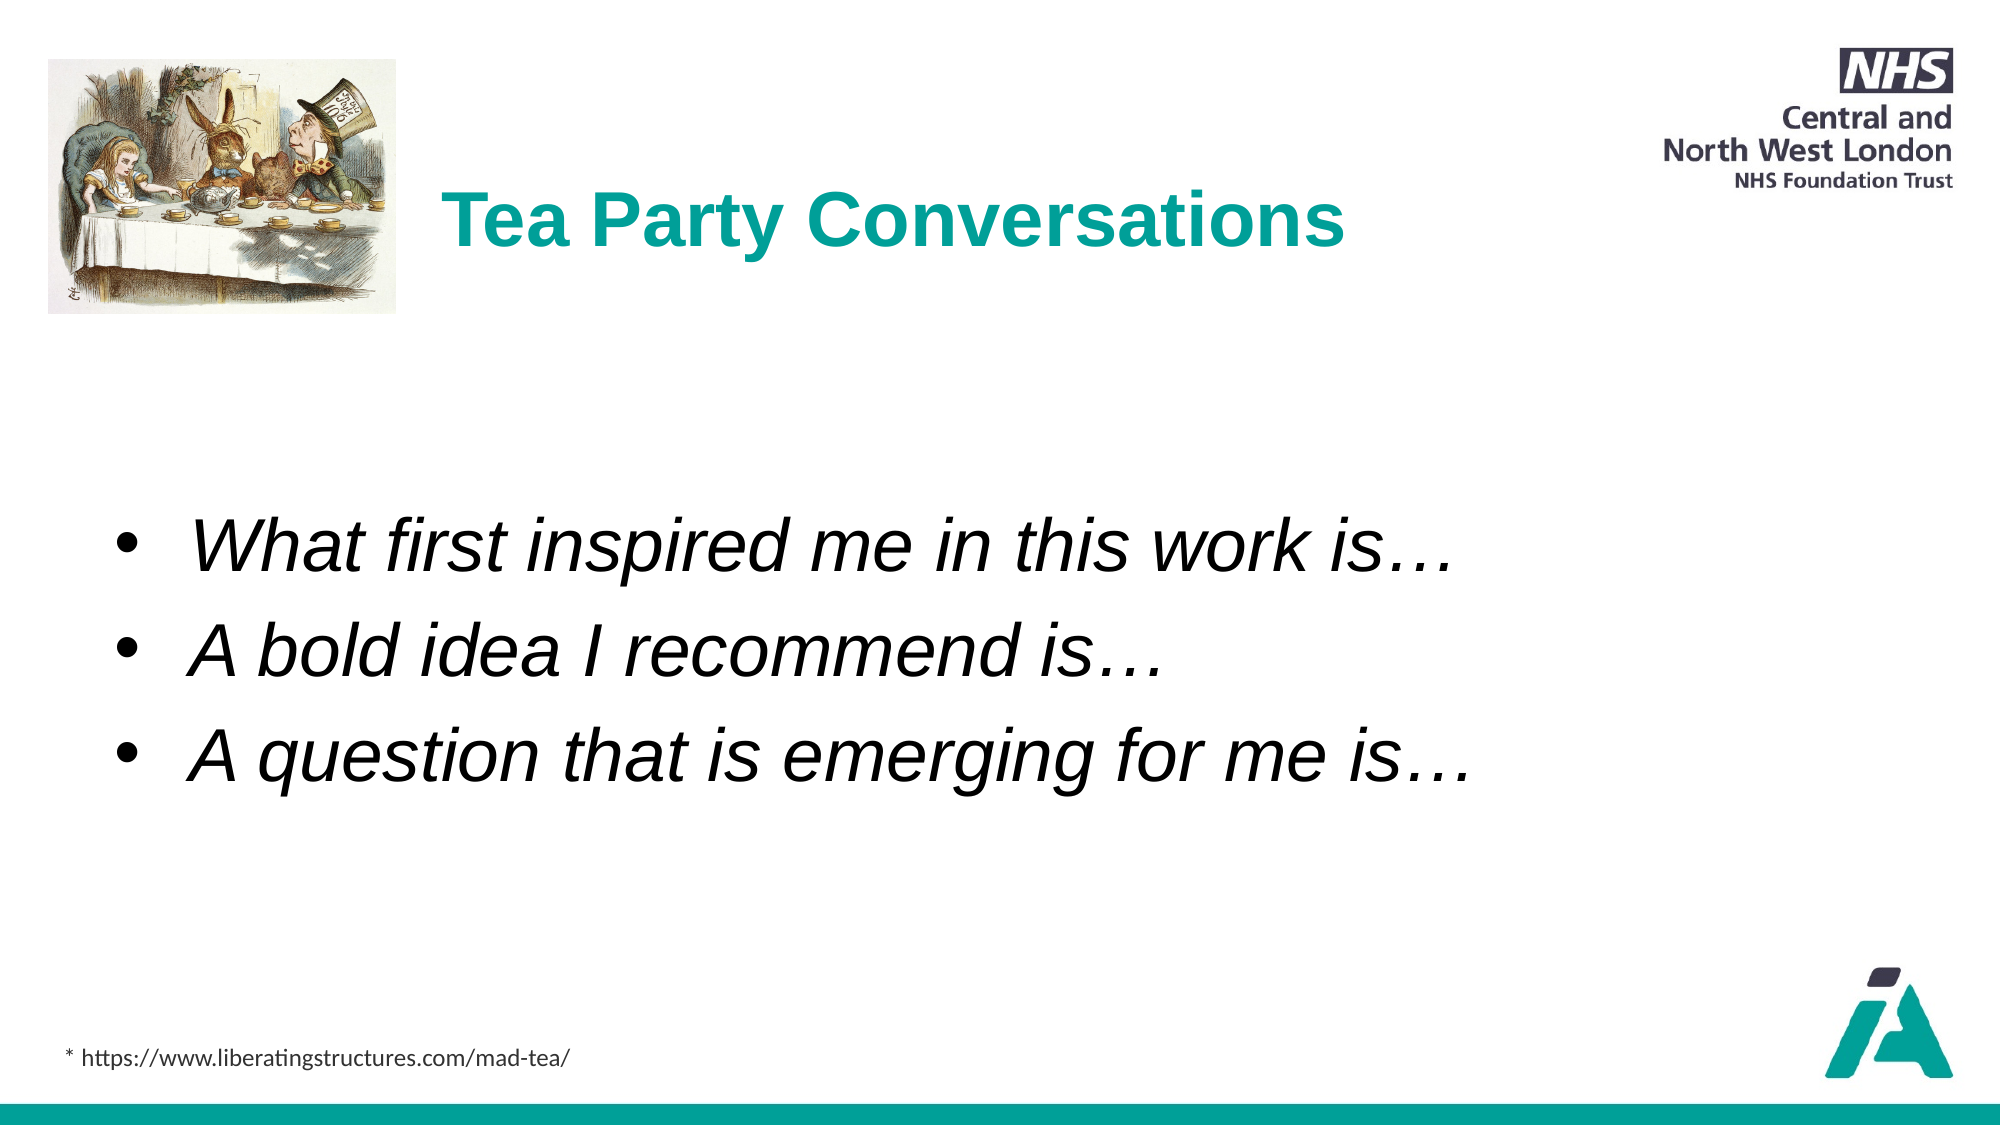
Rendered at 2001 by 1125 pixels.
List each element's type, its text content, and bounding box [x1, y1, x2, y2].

list What first inspired me in this work is… A bold idea I recommend is… A question that is emerging for me is… [99, 336, 1900, 957]
title Tea Party Conversations [426, 160, 1615, 268]
text_box * https://www.liberatingstructures.com/mad-tea/ [48, 1034, 620, 1079]
picture [0, 0, 2000, 1125]
